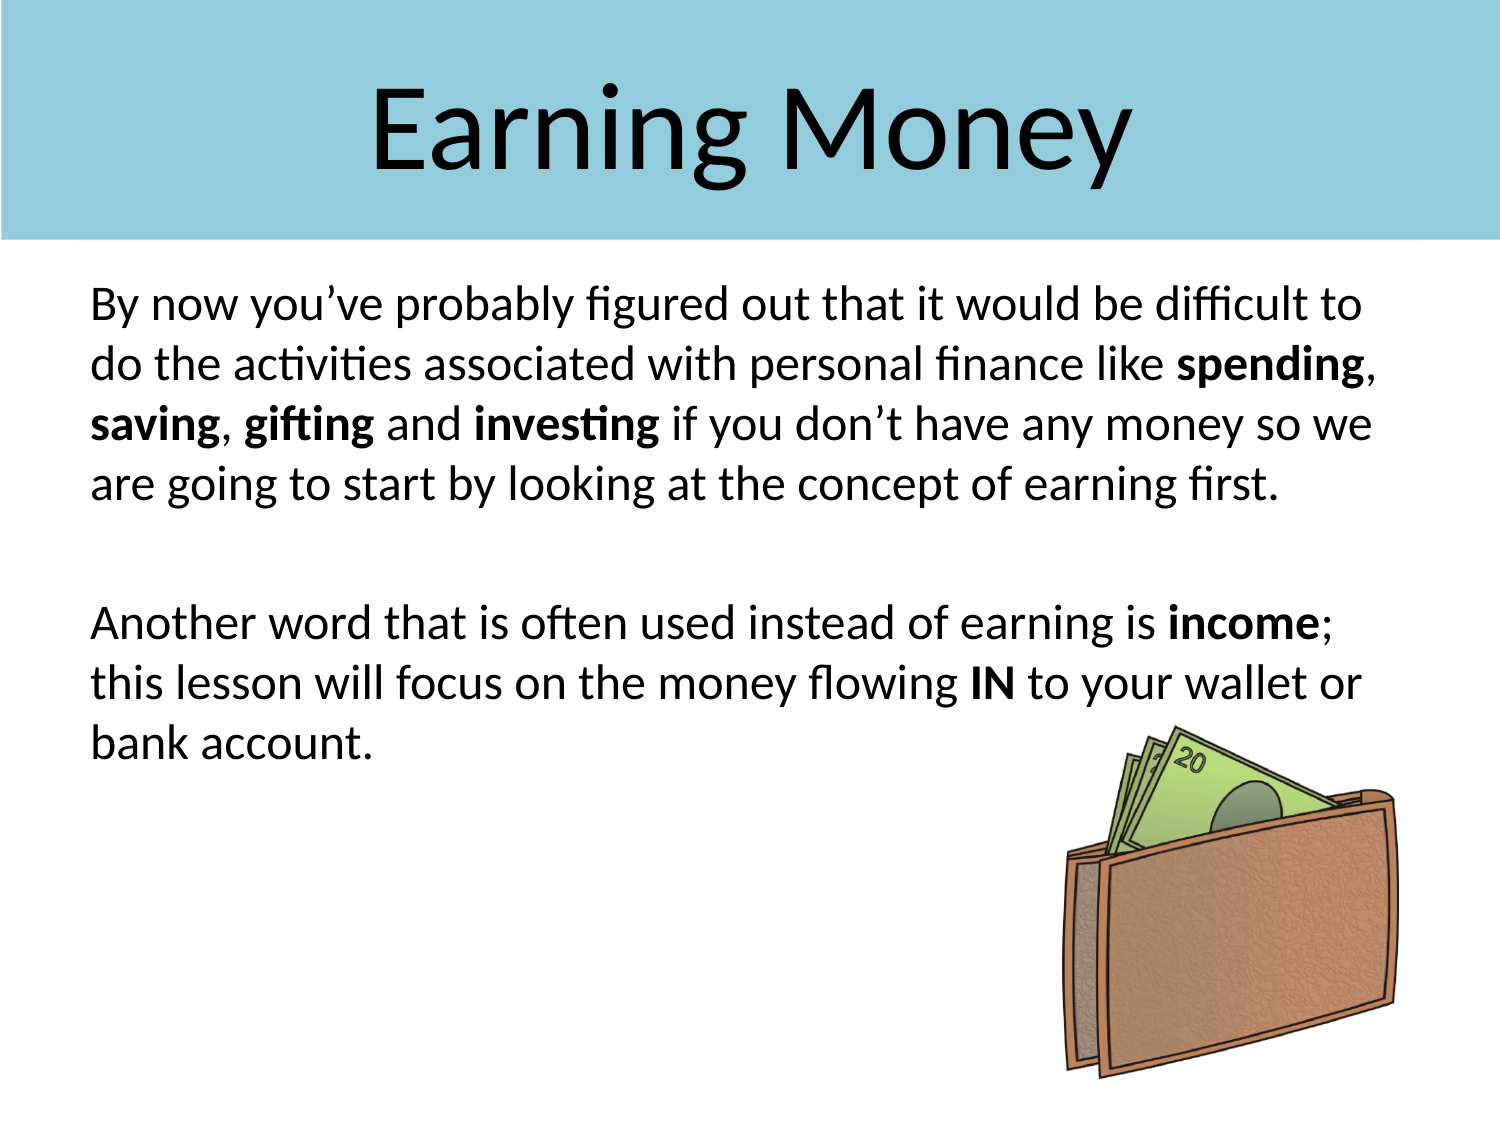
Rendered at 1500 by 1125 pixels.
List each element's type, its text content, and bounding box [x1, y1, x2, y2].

text_box Earning Money [0, 0, 1500, 242]
picture [1062, 725, 1400, 1080]
list By now you’ve probably figured out that it would be difficult to do the activities associated with personal finance like spending, saving, gifting and investing if you don’t have any money so we are going to start by looking at the concept of earning first. Another word that is often used instead of earning is income; this lesson will focus on the money flowing IN to your wallet or bank account. [75, 262, 1425, 1005]
